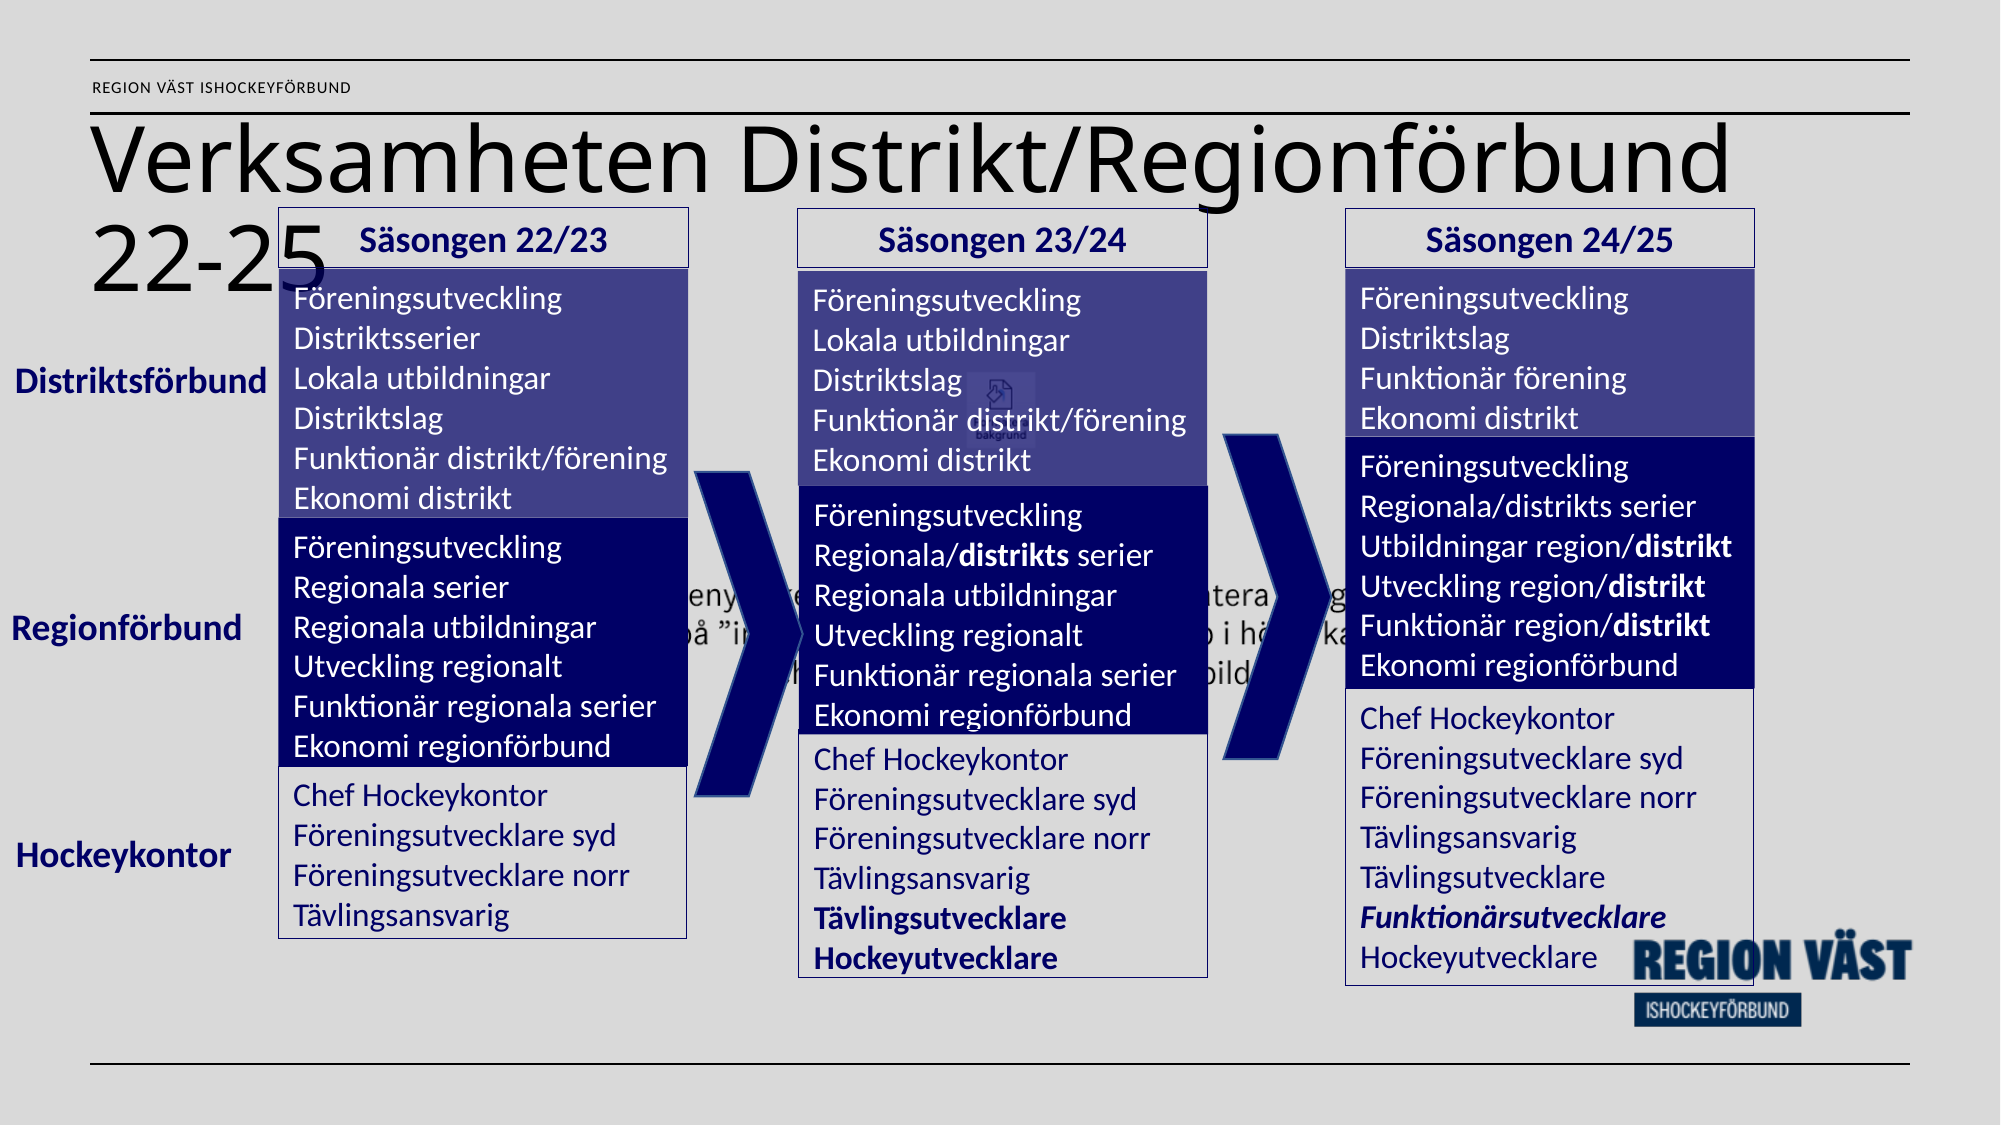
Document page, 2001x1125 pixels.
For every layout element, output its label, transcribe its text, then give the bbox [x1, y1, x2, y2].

text_box Chef Hockeykontor Föreningsutvecklare syd Föreningsutvecklare norr Tävlingsansvarig Tävlingsutvecklare Funktionärsutvecklare Hockeyutvecklare [1345, 688, 1754, 986]
text_box Verksamheten Distrikt/Regionförbund 22-25 [75, 106, 1893, 238]
picture [0, 0, 2001, 1125]
text_box Föreningsutveckling Distriktslag Funktionär förening Ekonomi distrikt [1345, 268, 1755, 436]
text_box Föreningsutveckling Distriktsserier Lokala utbildningar Distriktslag Funktionär distrikt/förening Ekonomi distrikt [278, 268, 689, 518]
text_box Chef Hockeykontor Föreningsutvecklare syd Föreningsutvecklare norr Tävlingsansvarig Tävlingsutvecklare Hockeyutvecklare [798, 729, 1208, 978]
text_box Chef Hockeykontor Föreningsutvecklare syd Föreningsutvecklare norr Tävlingsansvarig [278, 766, 687, 939]
text_box [1222, 433, 1333, 761]
text_box Föreningsutveckling Lokala utbildningar Distriktslag Funktionär distrikt/förening Ekonomi distrikt [797, 271, 1208, 486]
text_box Regionförbund [0, 595, 267, 655]
text_box Föreningsutveckling Regionala/distrikts serier Regionala utbildningar Utveckling regionalt Funktionär regionala serier Ekonomi regionförbund [798, 485, 1209, 735]
text_box [693, 470, 804, 798]
text_box Säsongen 24/25 [1345, 208, 1755, 268]
text_box Säsongen 23/24 [797, 208, 1208, 268]
text_box Föreningsutveckling Regionala/distrikts serier Utbildningar region/distrikt Utveckling region/distrikt Funktionär region/distrikt Ekonomi regionförbund [1345, 436, 1755, 689]
text_box Säsongen 22/23 [278, 207, 689, 268]
text_box Föreningsutveckling Regionala serier Regionala utbildningar Utveckling regionalt Funktionär regionala serier Ekonomi regionförbund [278, 517, 688, 767]
text_box Distriktsförbund [0, 348, 278, 408]
text_box Hockeykontor [1, 822, 272, 883]
